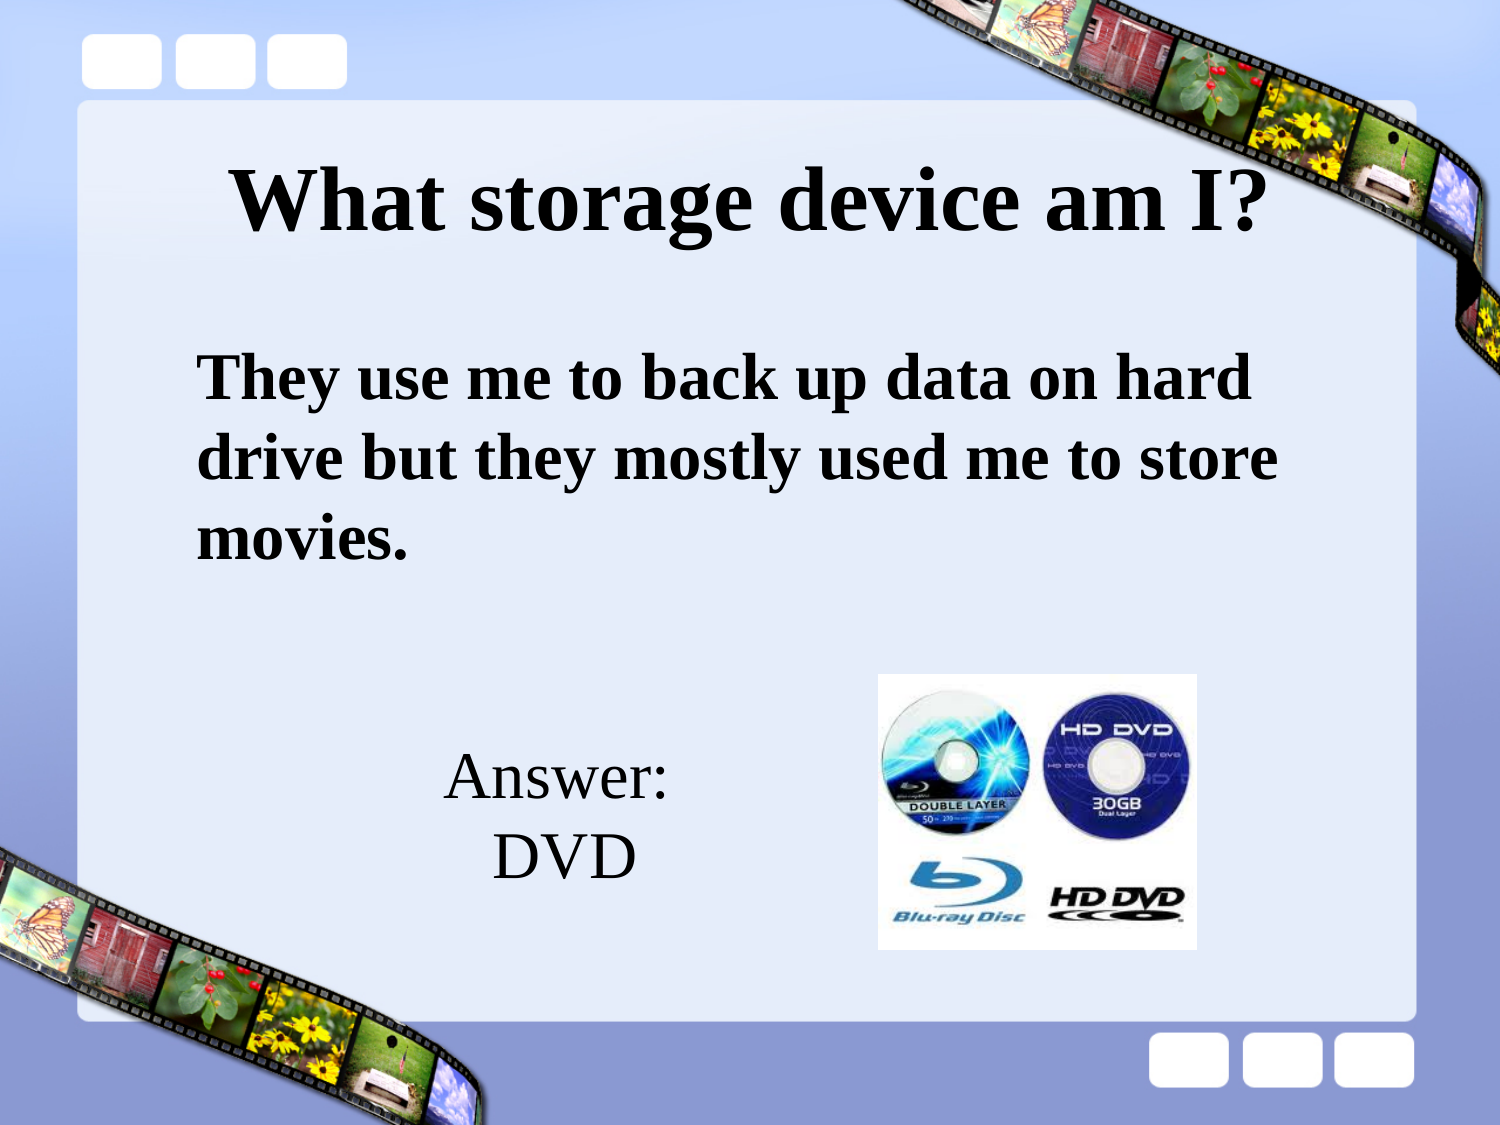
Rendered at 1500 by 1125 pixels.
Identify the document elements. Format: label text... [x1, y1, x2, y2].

list They use me to back up data on hard drive but they mostly used me to store movies. [124, 324, 1401, 613]
picture [0, 0, 1500, 1125]
title What storage device am I? [112, 99, 1388, 288]
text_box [324, 674, 1198, 950]
